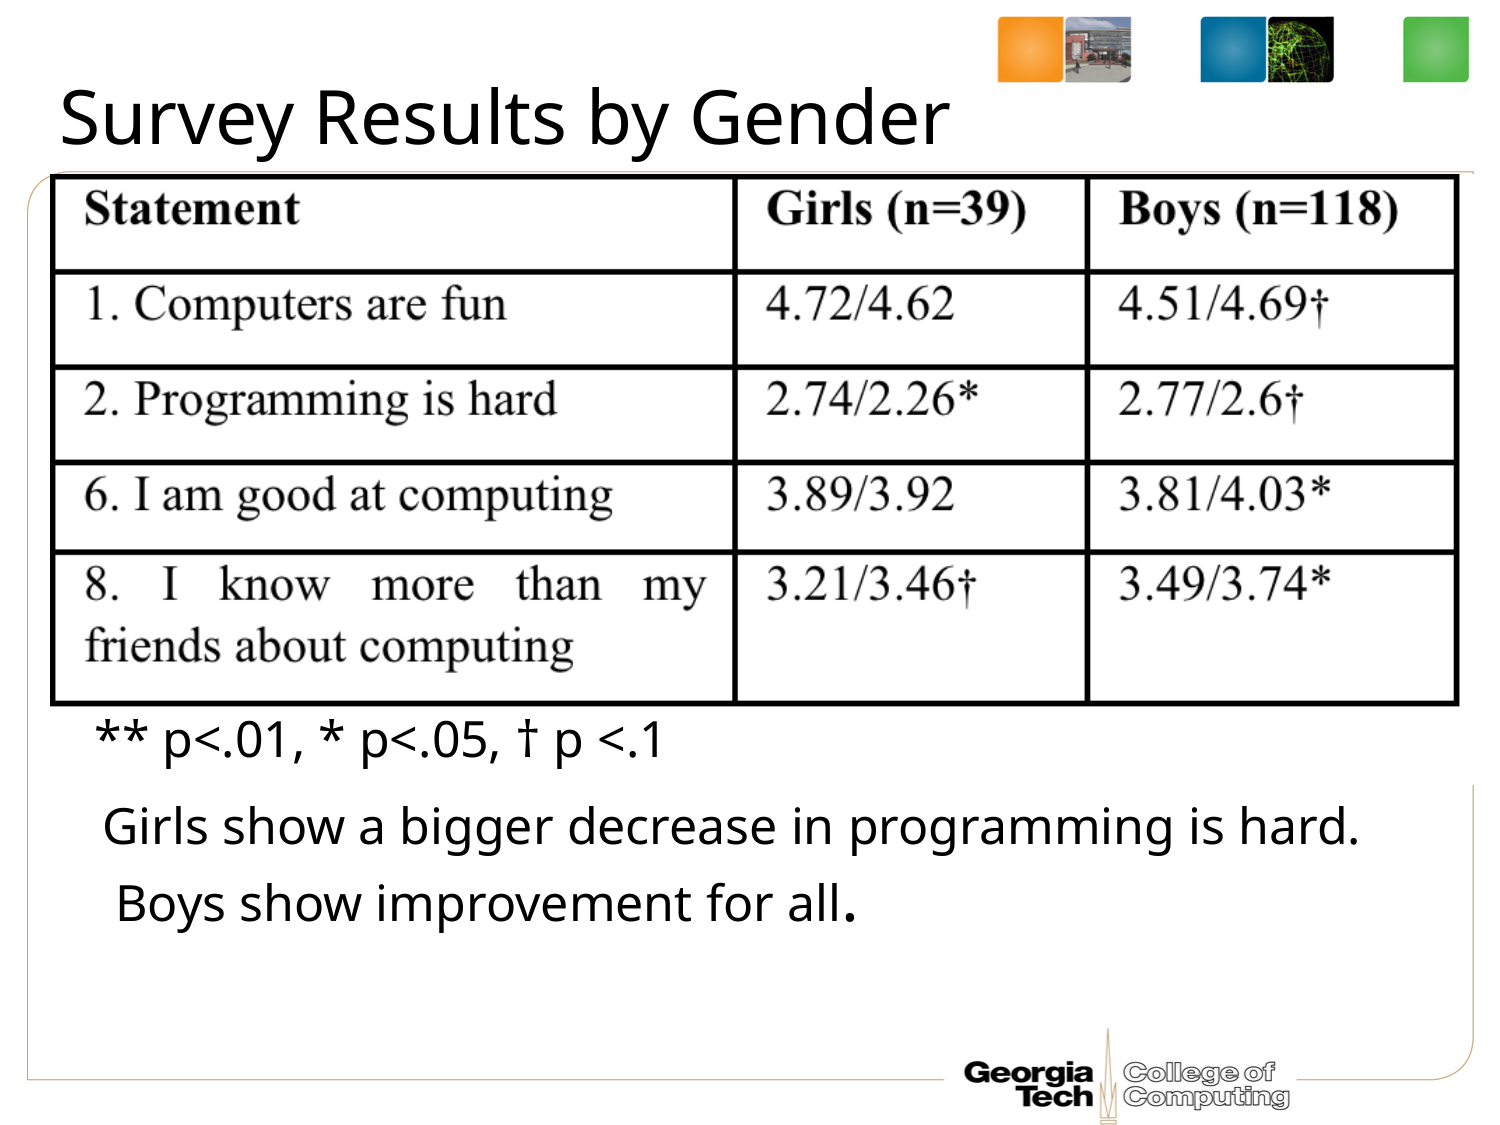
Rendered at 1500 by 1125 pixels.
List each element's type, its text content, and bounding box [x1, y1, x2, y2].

title Survey Results by Gender [52, 14, 1404, 174]
picture [0, 0, 1500, 1125]
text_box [49, 174, 1500, 785]
text_box Girls show a bigger decrease in programming is hard. Boys show improvement for all. [87, 796, 1388, 943]
